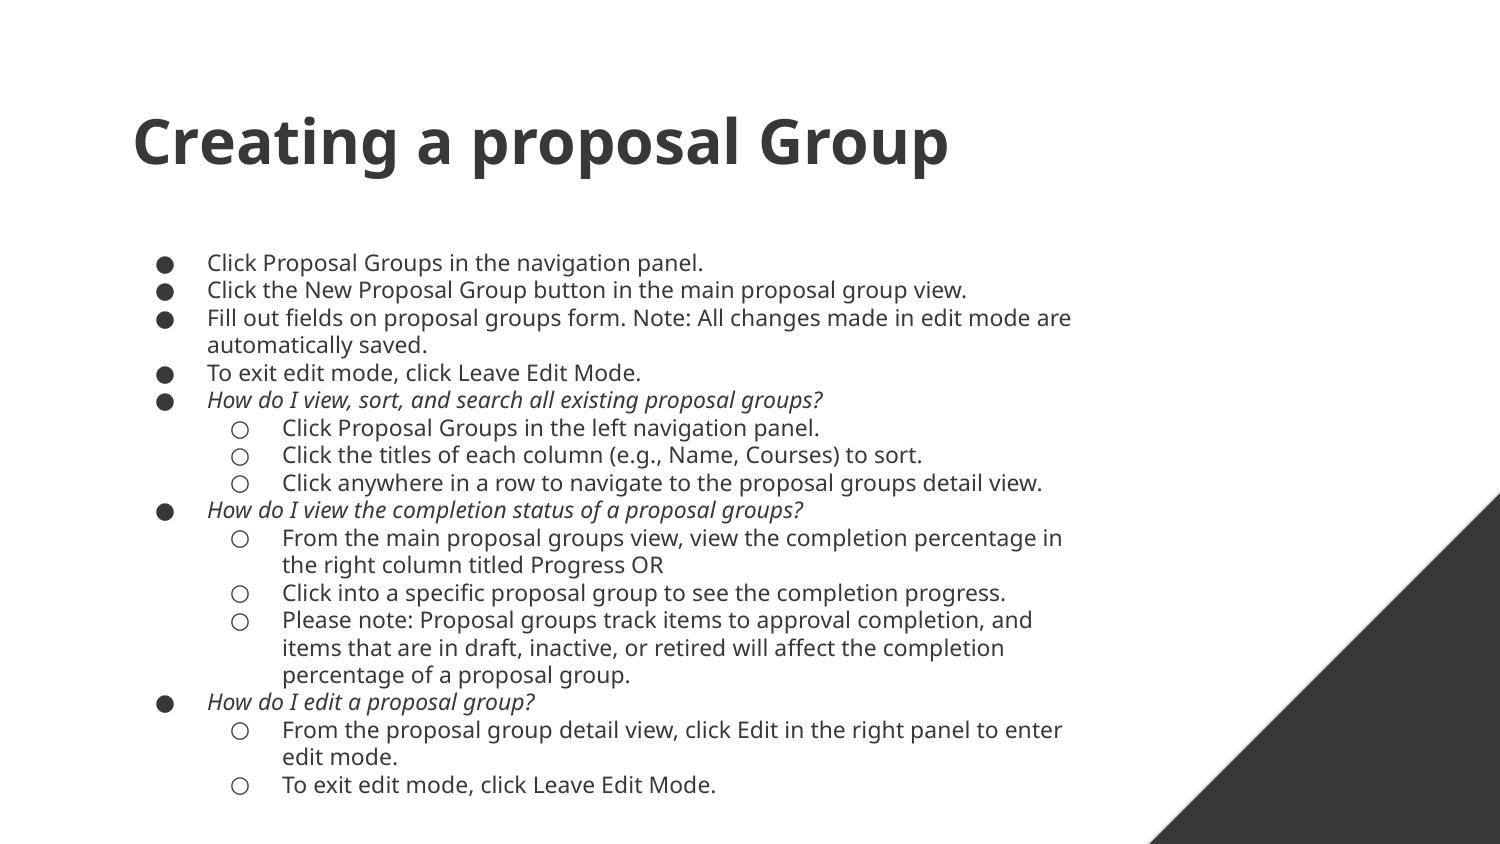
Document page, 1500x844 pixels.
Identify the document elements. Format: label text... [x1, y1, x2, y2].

list Click Proposal Groups in the navigation panel. Click the New Proposal Group button in the main proposal group view. Fill out fields on proposal groups form. Note: All changes made in edit mode are automatically saved. To exit edit mode, click Leave Edit Mode. How do I view, sort, and search all existing proposal groups? Click Proposal Groups in the left navigation panel. Click the titles of each column (e.g., Name, Courses) to sort. Click anywhere in a row to navigate to the proposal groups detail view. How do I view the completion status of a proposal groups? From the main proposal groups view, view the completion percentage in the right column titled Progress OR Click into a specific proposal group to see the completion progress. Please note: Proposal groups track items to approval completion, and items that are in draft, inactive, or retired will affect the completion percentage of a proposal group. How do I edit a proposal group? From the proposal group detail view, click Edit in the right panel to enter edit mode. To exit edit mode, click Leave Edit Mode. [116, 233, 1114, 769]
title Creating a proposal Group [116, 87, 1273, 174]
